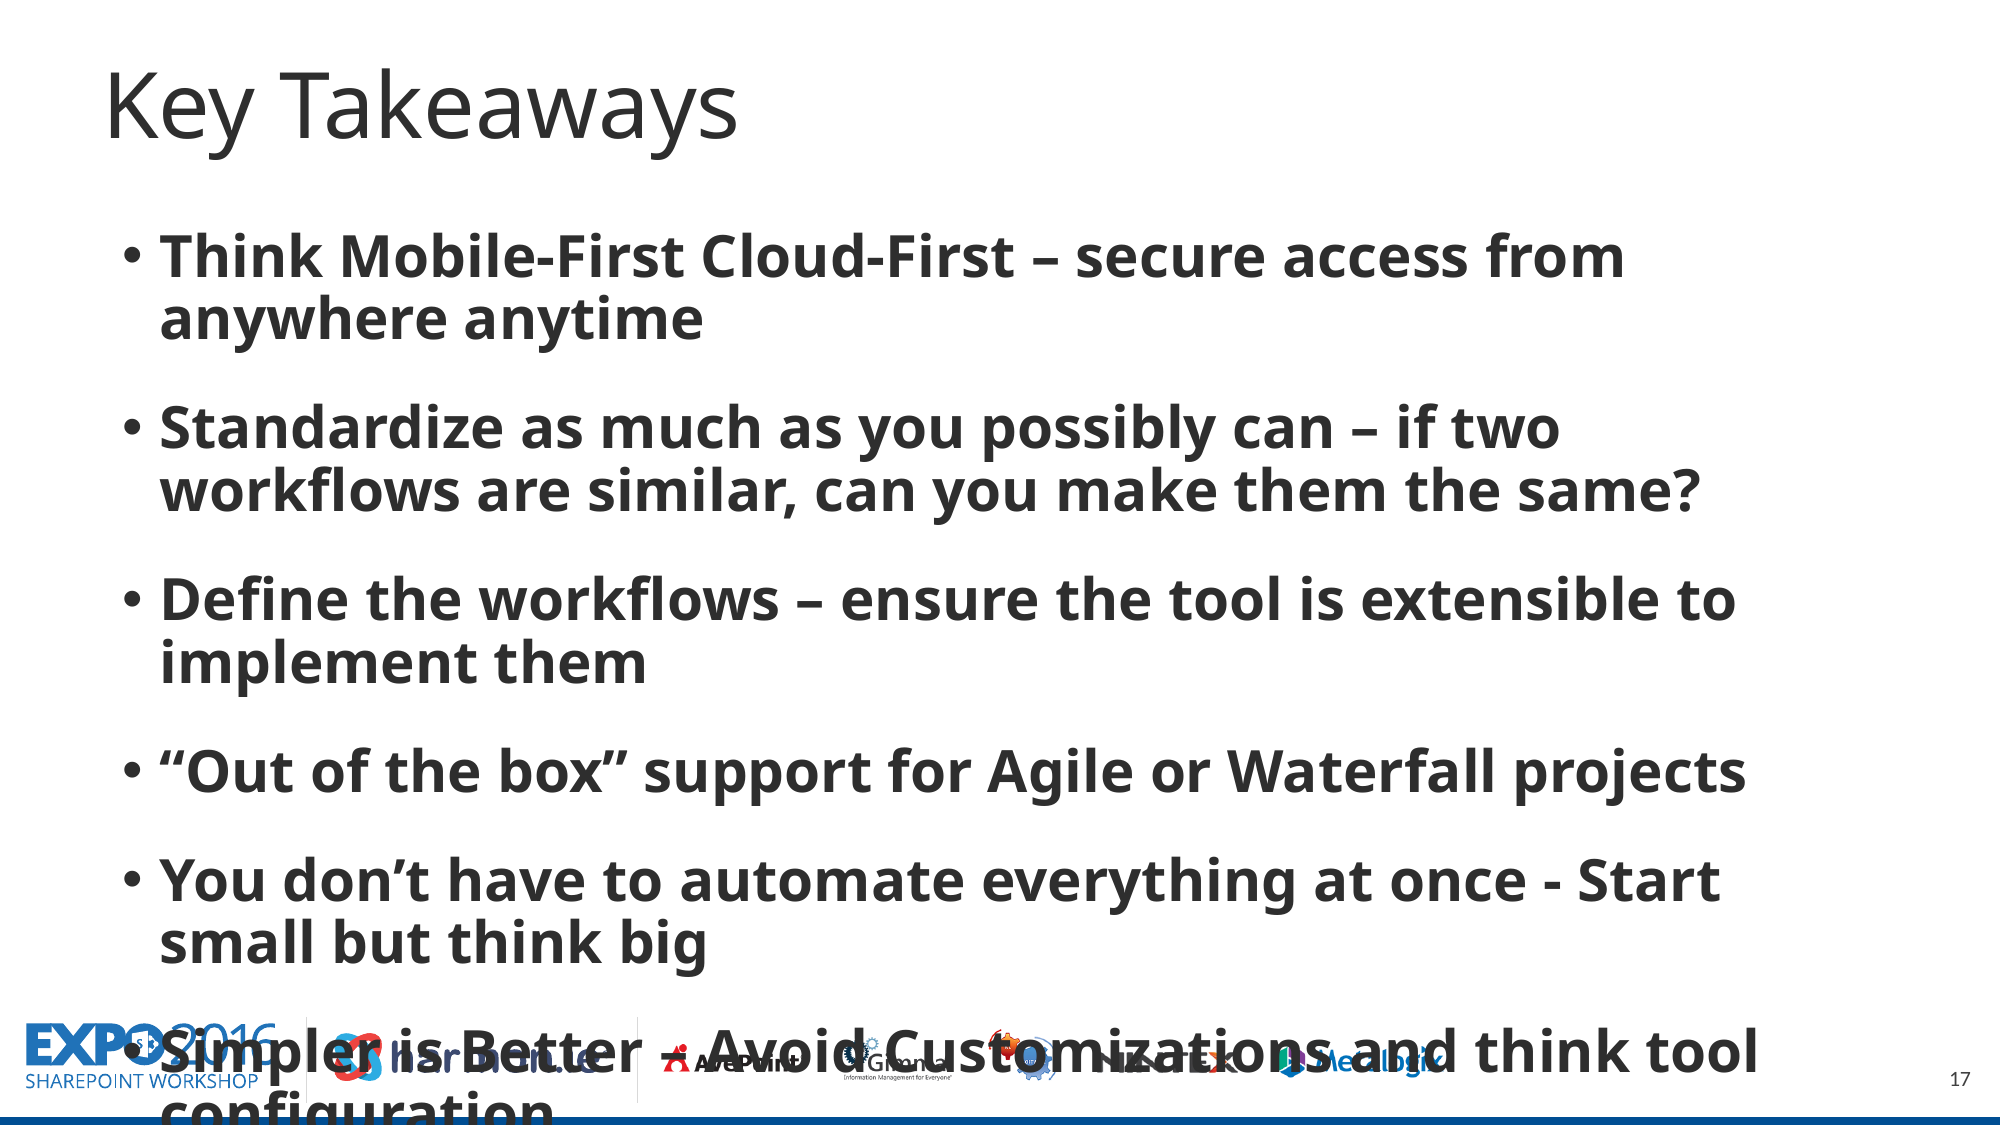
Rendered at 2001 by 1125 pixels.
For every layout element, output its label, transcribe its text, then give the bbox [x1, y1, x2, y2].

title Key Takeaways [87, 0, 1863, 218]
picture [658, 1020, 1455, 1089]
slide_number 17 [1919, 1047, 1987, 1108]
list Think Mobile-First Cloud-First – secure access from anywhere anytime Standardize as much as you possibly can – if two workflows are similar, can you make them the same? Define the workflows – ensure the tool is extensible to implement them “Out of the box” support for Agile or Waterfall projects You don’t have to automate everything at once - Start small but think big Simpler is Better – Avoid Customizations and think tool configuration Start PPM tool out-of-Box, grow in stages as defined in PPM roadmap [107, 219, 1863, 1015]
